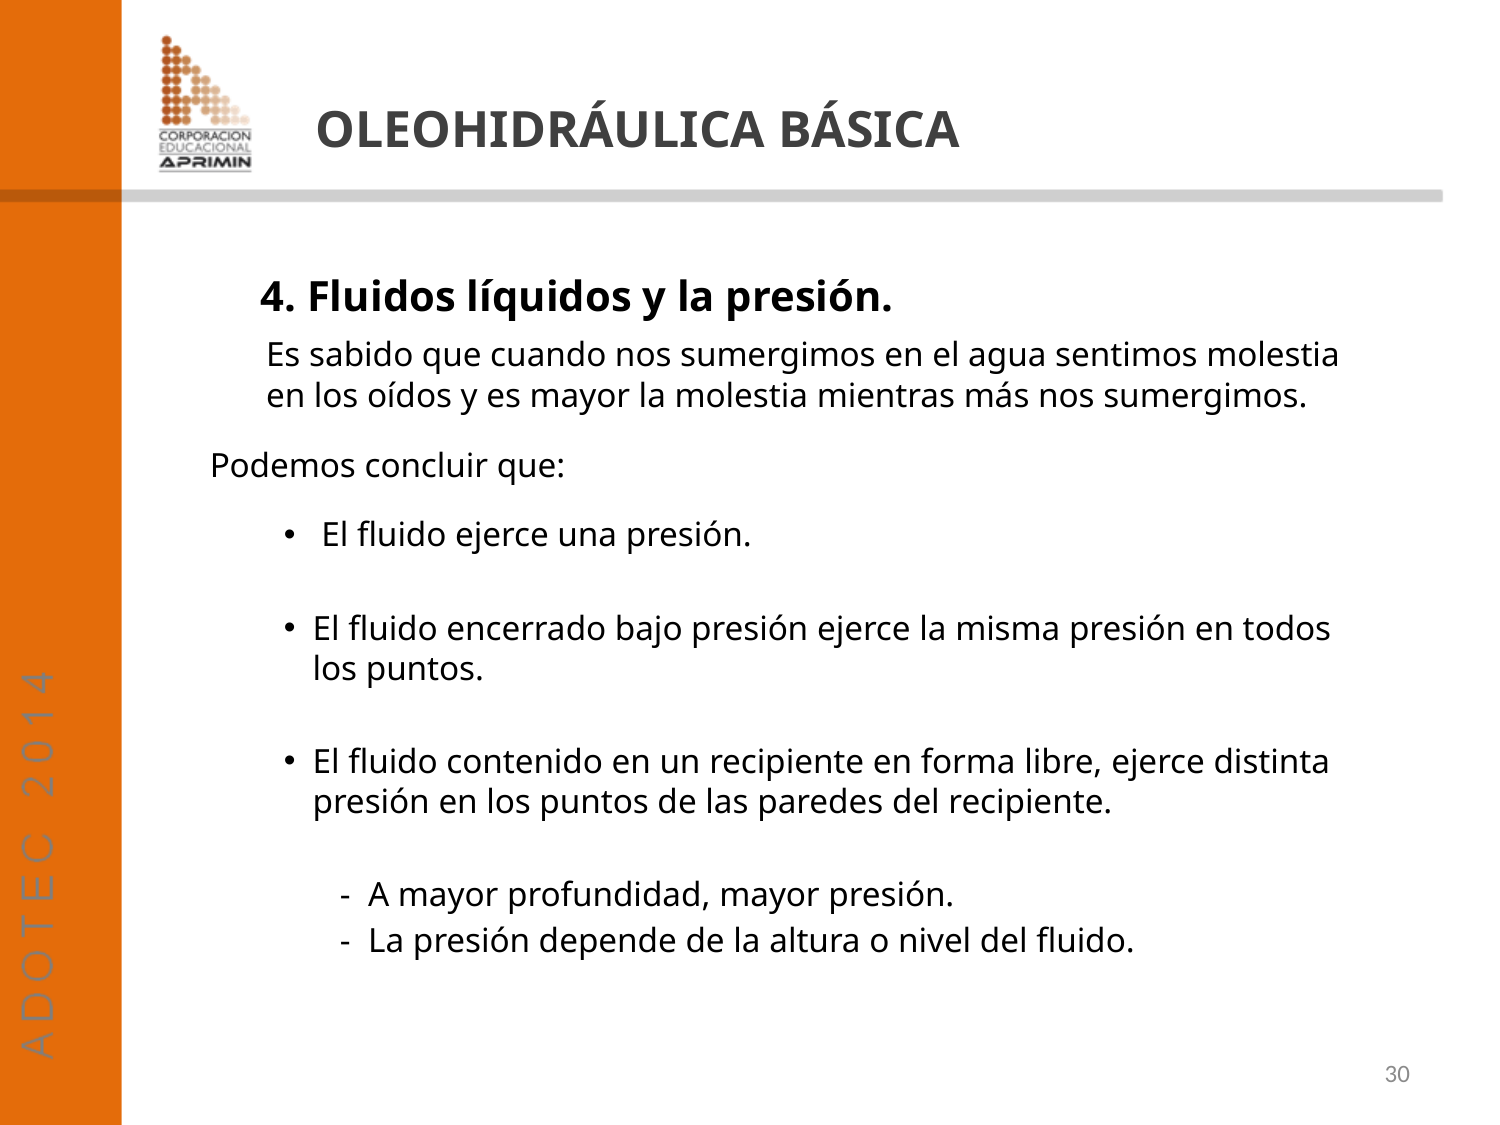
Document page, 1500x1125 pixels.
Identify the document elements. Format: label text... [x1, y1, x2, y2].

text_box 4. Fluidos líquidos y la presión. [245, 262, 910, 378]
picture [0, 0, 1500, 1125]
text_box OLEOHIDRÁULICA BÁSICA [301, 89, 1211, 165]
list Es sabido que cuando nos sumergimos en el agua sentimos molestia en los oídos y es mayor la molestia mientras más nos sumergimos. Podemos concluir que: El fluido ejerce una presión. El fluido encerrado bajo presión ejerce la misma presión en todos los puntos. El fluido contenido en un recipiente en forma libre, ejerce distinta presión en los puntos de las paredes del recipiente. - A mayor profundidad, mayor presión. - La presión depende de la altura o nivel del fluido. [194, 268, 1377, 1012]
slide_number 30 [1074, 1042, 1425, 1103]
